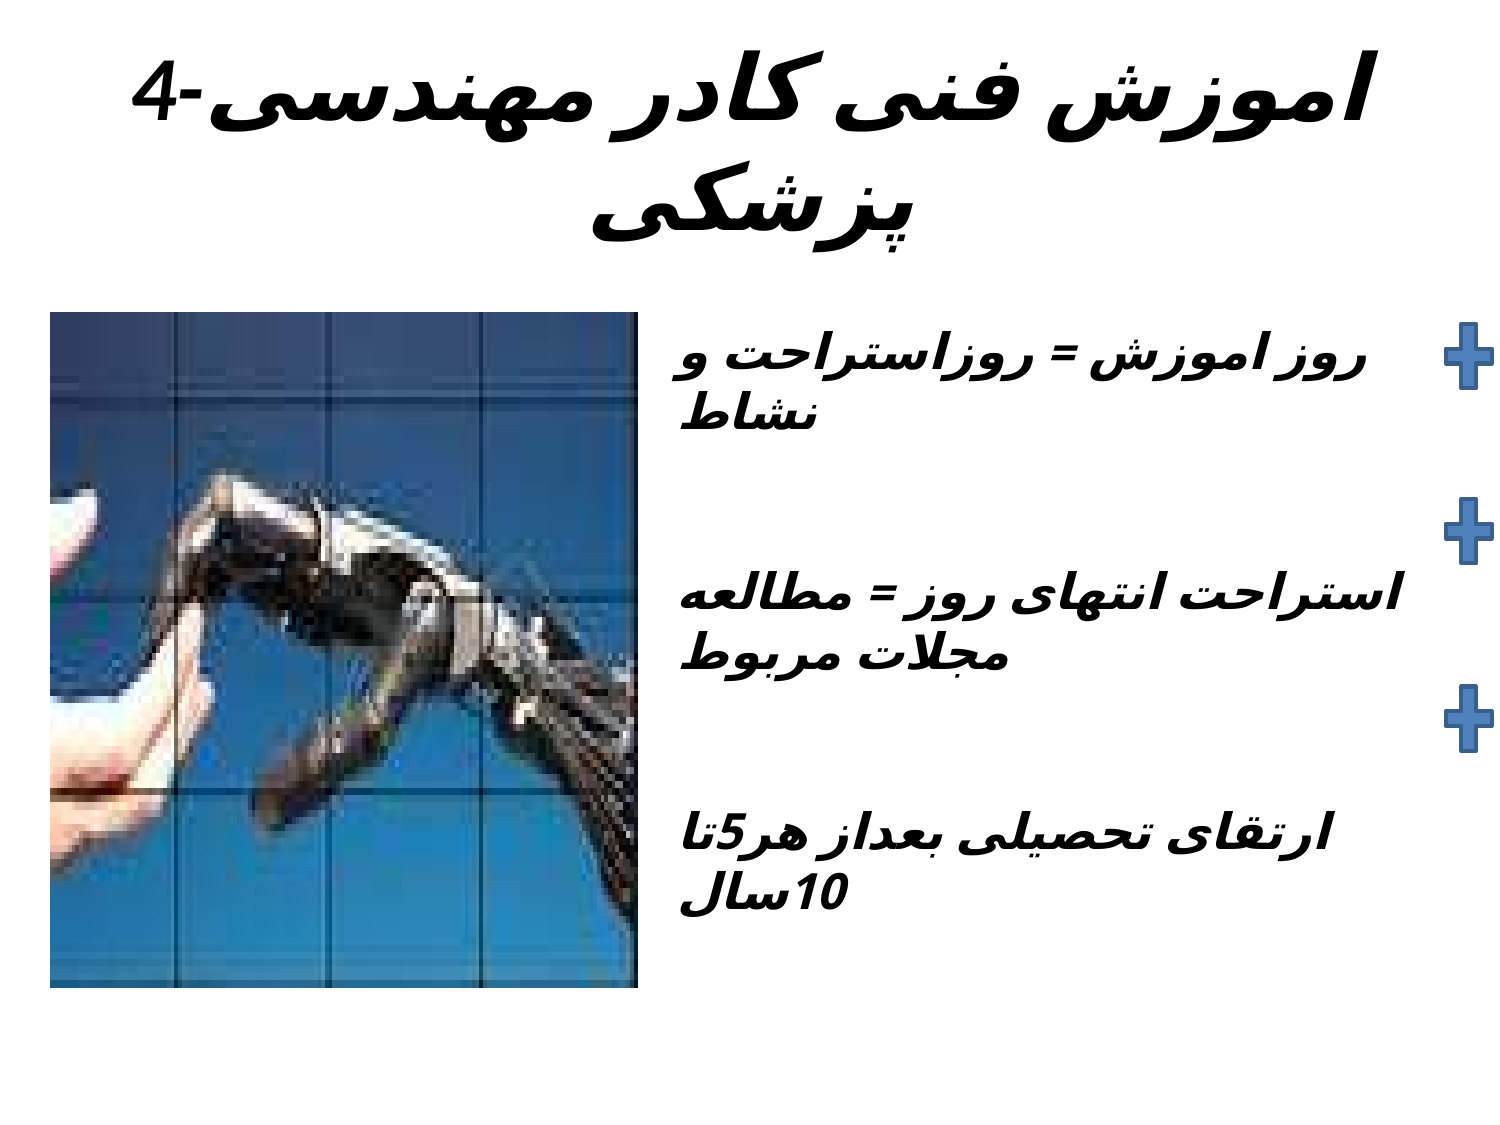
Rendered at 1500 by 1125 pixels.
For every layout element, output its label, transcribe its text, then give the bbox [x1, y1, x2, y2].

text_box [1444, 497, 1494, 565]
text_box [1444, 684, 1494, 753]
text_box روز اموزش = روزاستراحت و نشاط استراحت انتهای روز = مطالعه مجلات مربوط ارتقای تحصیلی بعداز هر5تا 10سال [662, 312, 1500, 988]
text_box [1444, 322, 1494, 390]
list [49, 312, 638, 988]
title 4-اموزش فنی کادر مهندسی پزشکی [75, 45, 1425, 233]
